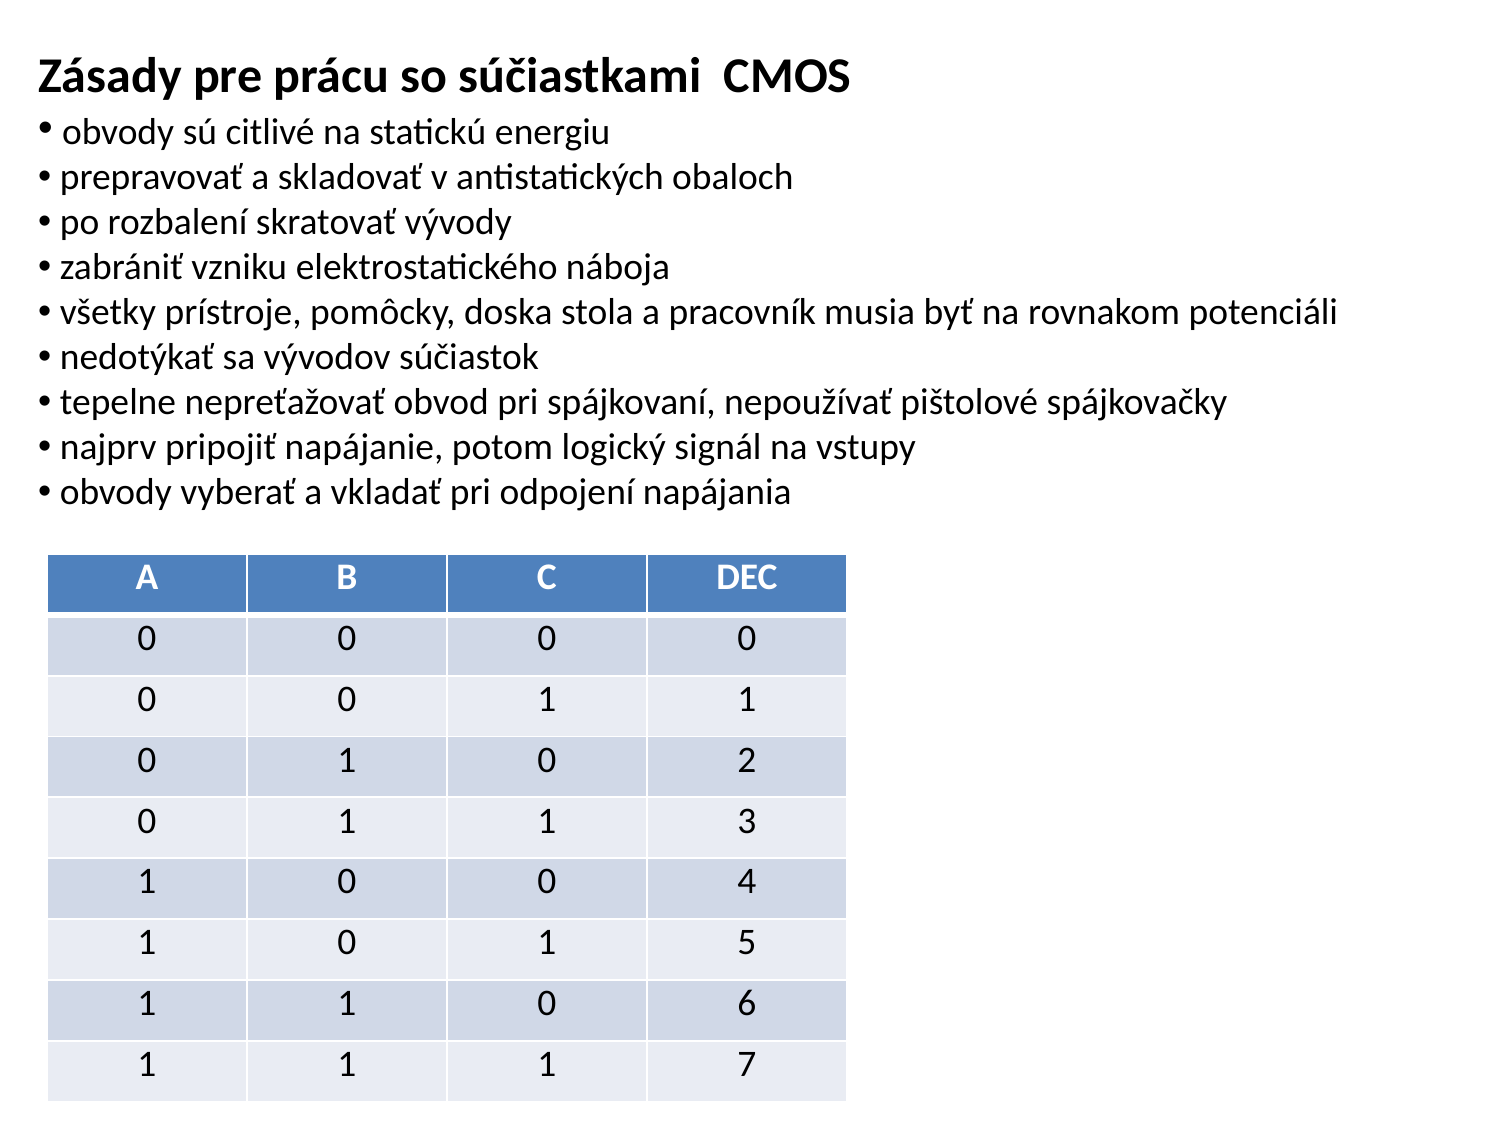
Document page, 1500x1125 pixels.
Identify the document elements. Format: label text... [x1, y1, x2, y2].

table_cell 0 [248, 859, 446, 918]
table_cell 1 [448, 920, 646, 979]
table_cell 0 [48, 798, 246, 857]
table_cell 2 [648, 737, 846, 796]
table_cell 5 [648, 920, 846, 979]
table_cell 1 [48, 859, 246, 918]
table_header C [448, 555, 646, 612]
table_cell 4 [648, 859, 846, 918]
table_cell 6 [648, 981, 846, 1040]
table_cell 0 [48, 618, 246, 675]
table_cell 0 [448, 981, 646, 1040]
table_cell 1 [248, 798, 446, 857]
table_cell 7 [648, 1042, 846, 1101]
table_cell 1 [248, 1042, 446, 1101]
table_cell 0 [448, 859, 646, 918]
table_cell 0 [248, 618, 446, 675]
table_cell 0 [648, 618, 846, 675]
table_header B [248, 555, 446, 612]
table_cell 1 [48, 981, 246, 1040]
table_cell 1 [48, 920, 246, 979]
table_header DEC [648, 555, 846, 612]
table_cell 0 [448, 618, 646, 675]
table_header A [48, 555, 246, 612]
table_cell 1 [448, 1042, 646, 1101]
table_cell 0 [248, 920, 446, 979]
table_cell 1 [248, 737, 446, 796]
table_cell 1 [48, 1042, 246, 1101]
text_box Zásady pre prácu so súčiastkami CMOS obvody sú citlivé na statickú energiu prepravovať a skladovať v antistatických obaloch po rozbalení skratovať vývody zabrániť vzniku elektrostatického náboja všetky prístroje, pomôcky, doska stola a pracovník musia byť na rovnakom potenciáli nedotýkať sa vývodov súčiastok tepelne nepreťažovať obvod pri spájkovaní, nepoužívať pištolové spájkovačky najprv pripojiť napájanie, potom logický signál na vstupy obvody vyberať a vkladať pri odpojení napájania [23, 35, 1500, 565]
table_cell 1 [448, 677, 646, 736]
table_cell 1 [248, 981, 446, 1040]
table_cell 0 [248, 677, 446, 736]
table_cell 0 [48, 737, 246, 796]
table_cell 1 [648, 677, 846, 736]
table_cell 3 [648, 798, 846, 857]
table_cell 1 [448, 798, 646, 857]
table_cell 0 [48, 677, 246, 736]
table_cell 0 [448, 737, 646, 796]
